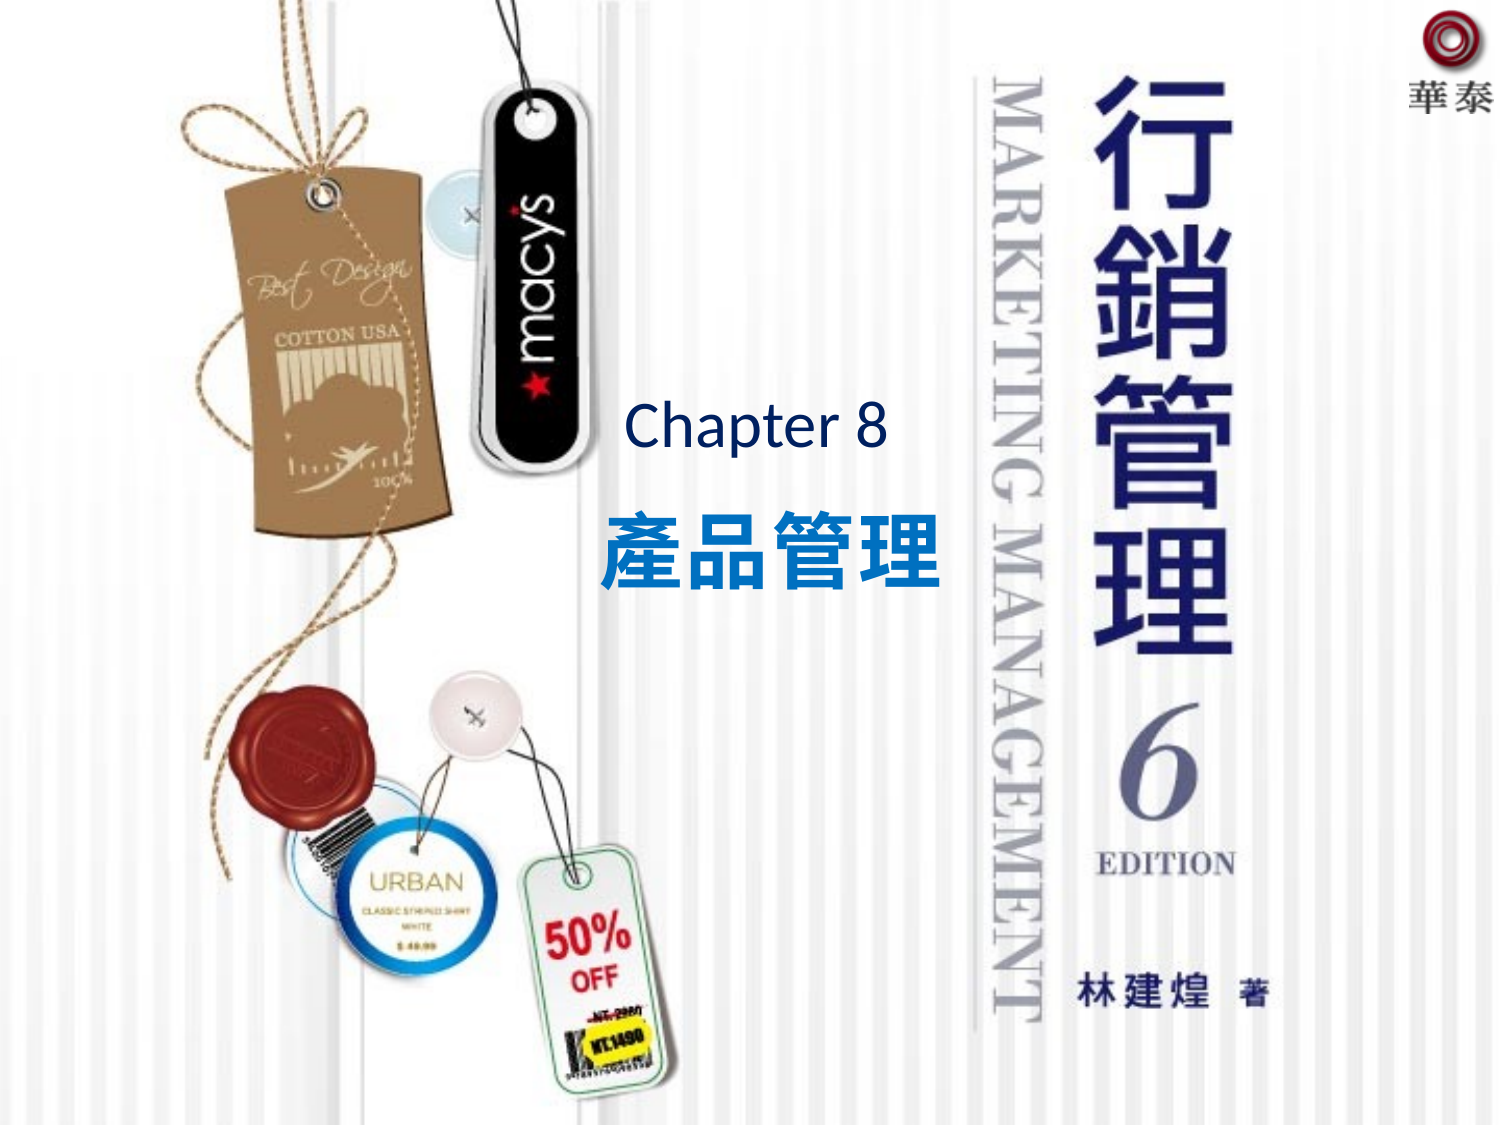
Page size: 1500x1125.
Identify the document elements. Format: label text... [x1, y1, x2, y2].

text_box 產品管理 [584, 491, 1034, 607]
text_box Chapter 8 [610, 373, 971, 469]
picture [0, 0, 1500, 1125]
